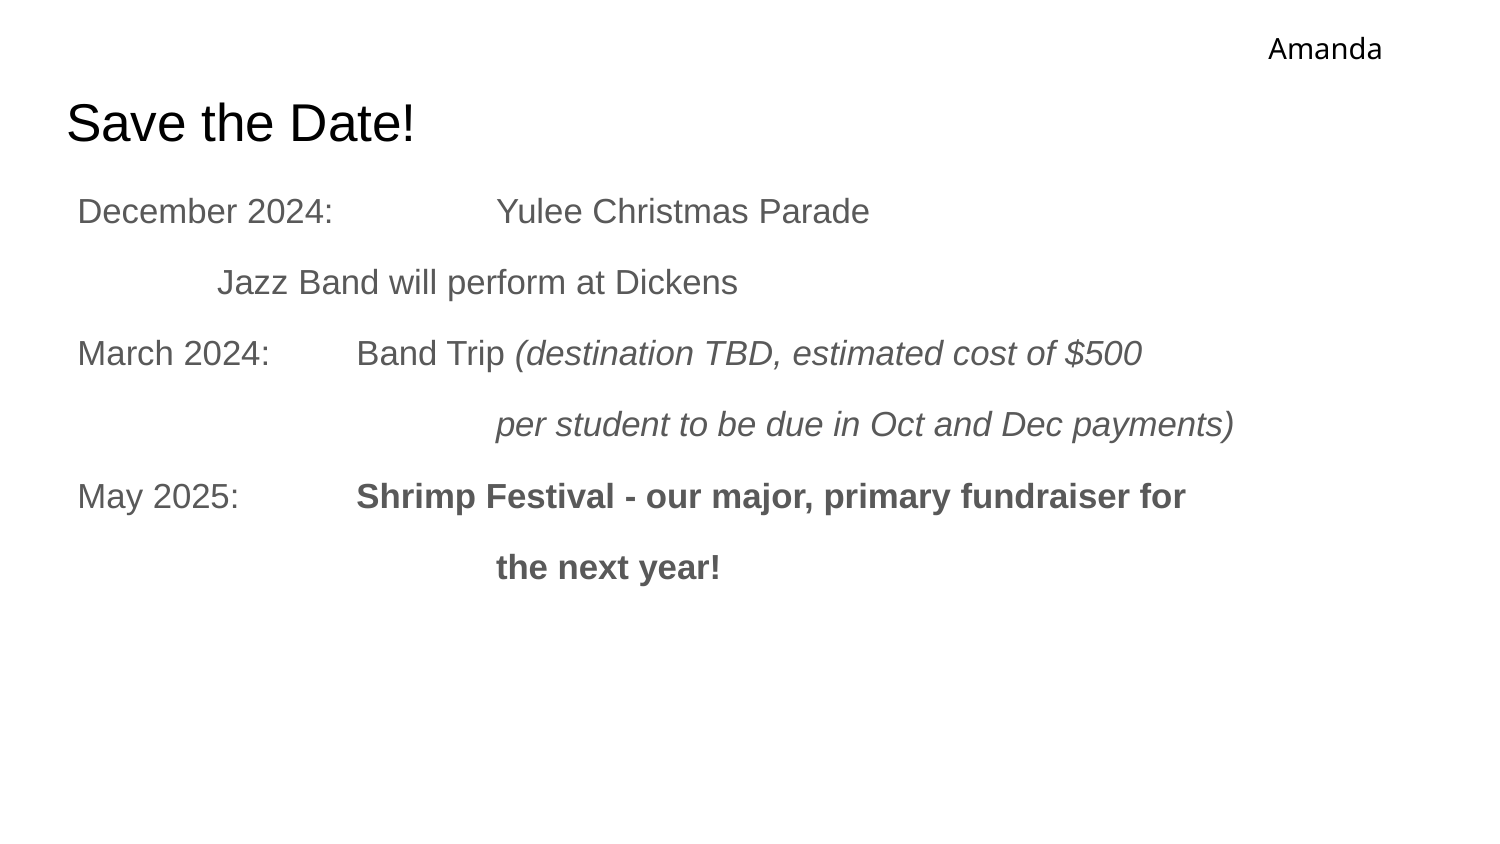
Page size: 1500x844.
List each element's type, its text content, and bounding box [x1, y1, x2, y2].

text_box Amanda [1253, 15, 1441, 80]
list December 2024: Yulee Christmas Parade Jazz Band will perform at Dickens March 2024: Band Trip (destination TBD, estimated cost of $500 per student to be due in Oct and Dec payments) May 2025: Shrimp Festival - our major, primary fundraiser for the next year! [62, 166, 1461, 715]
title Save the Date! [51, 72, 1449, 167]
